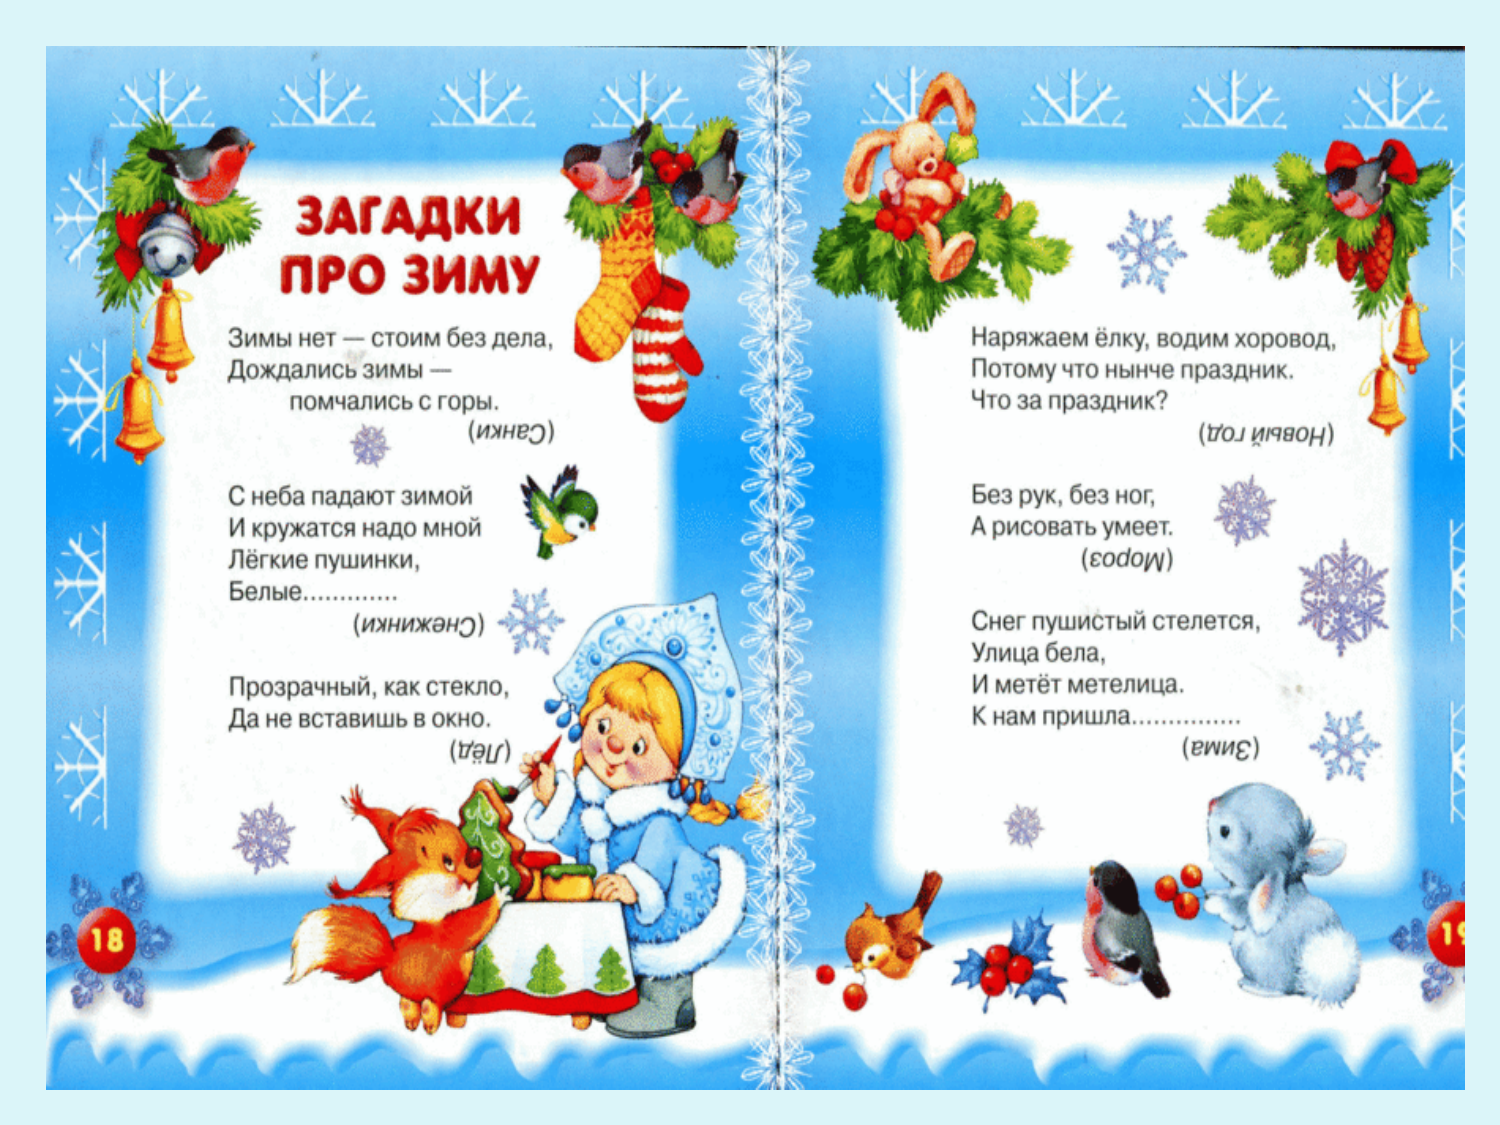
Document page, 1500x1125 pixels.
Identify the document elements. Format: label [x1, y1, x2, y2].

picture [46, 46, 1466, 1091]
